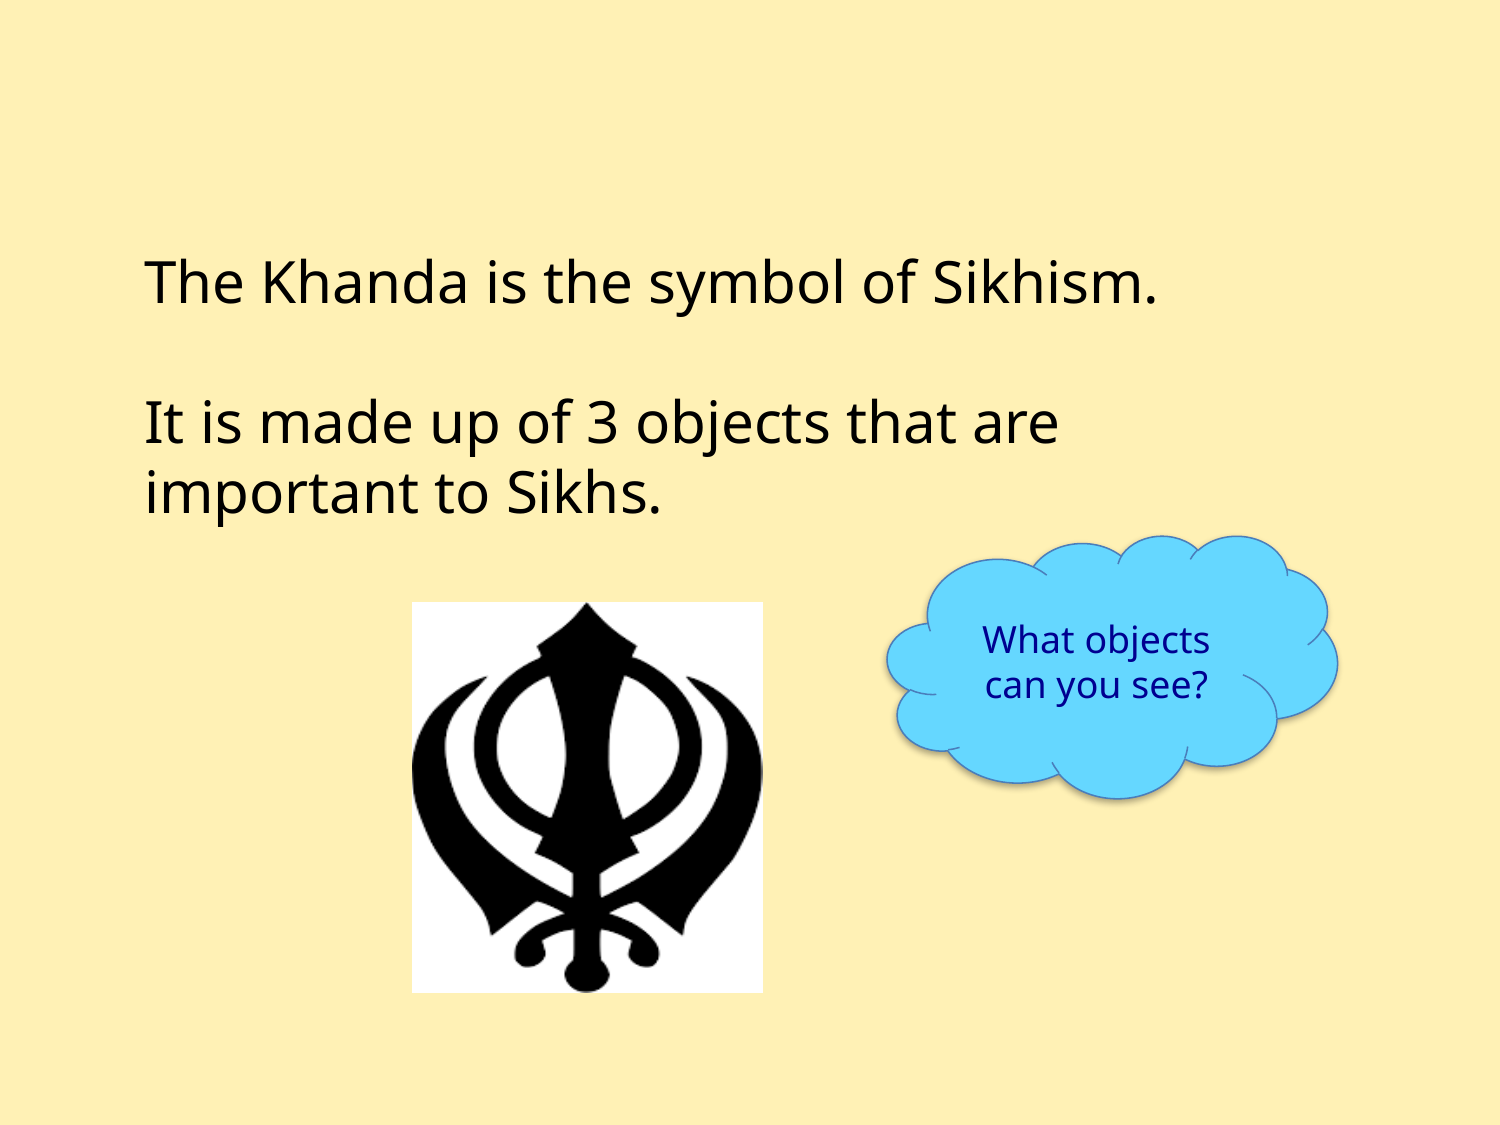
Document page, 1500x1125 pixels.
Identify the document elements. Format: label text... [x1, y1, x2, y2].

text_box The Khanda is the symbol of Sikhism. It is made up of 3 objects that are important to Sikhs. [129, 237, 1175, 603]
picture [412, 602, 763, 994]
text_box What objects can you see? [886, 535, 1339, 800]
